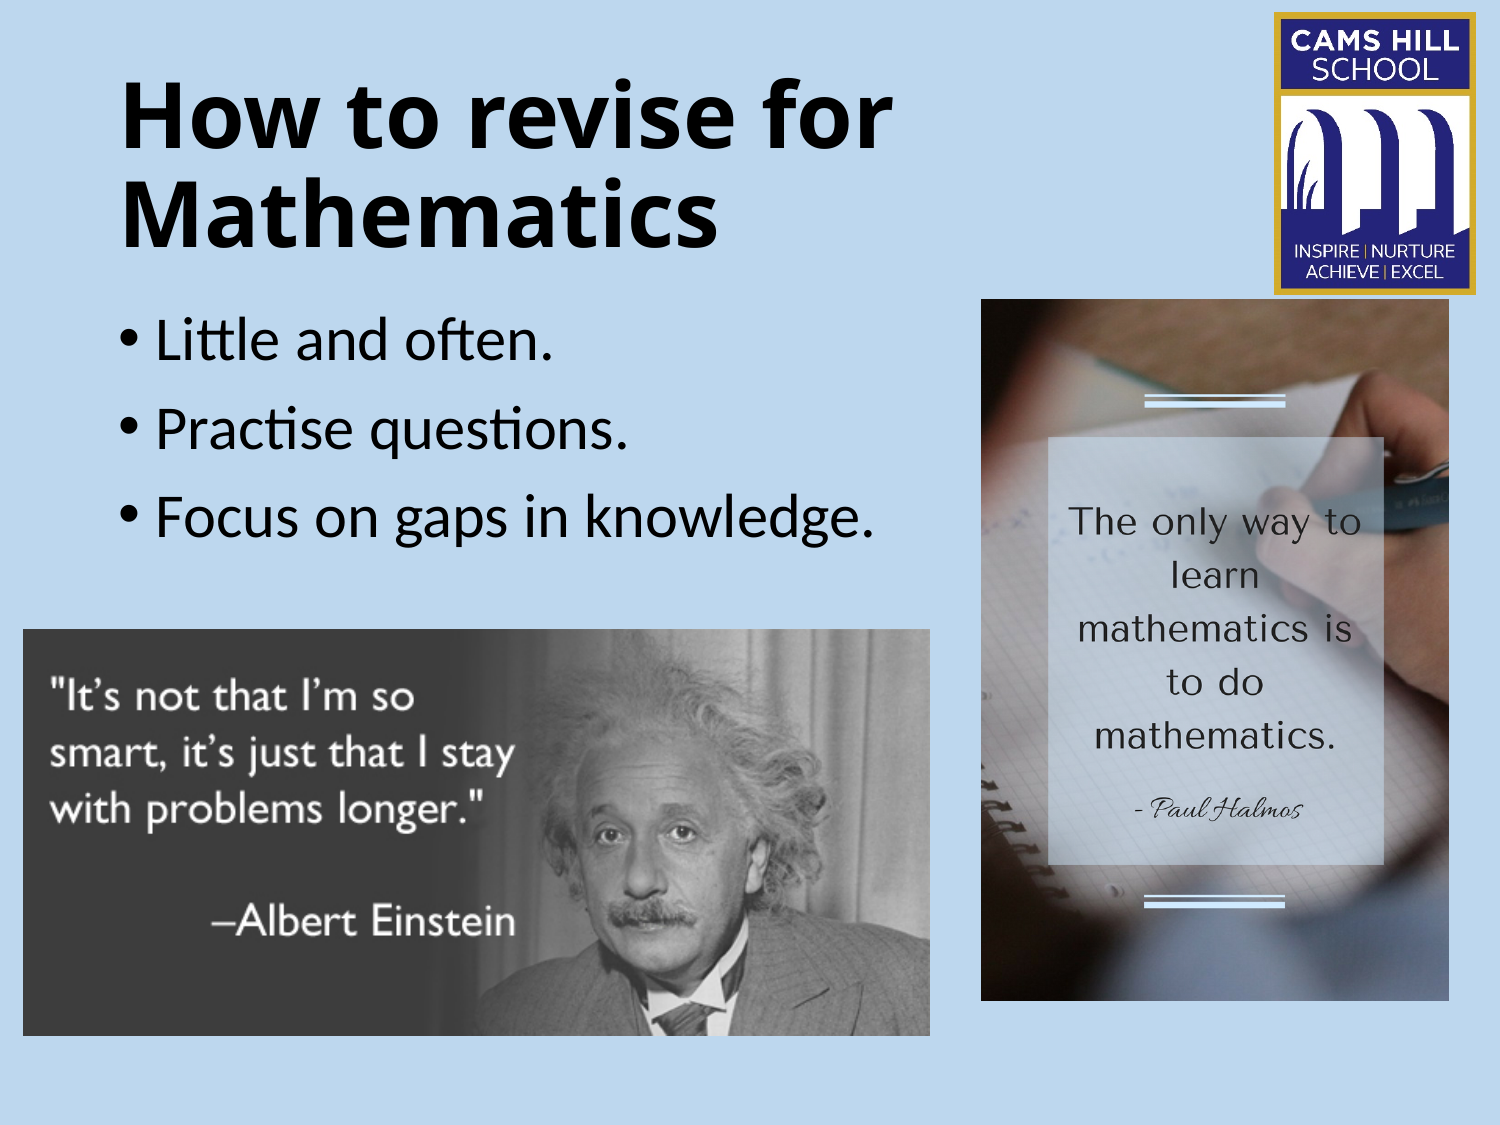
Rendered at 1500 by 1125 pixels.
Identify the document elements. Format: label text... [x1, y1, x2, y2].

picture [23, 629, 930, 1036]
picture [1274, 12, 1476, 295]
picture [980, 299, 1449, 1001]
title How to revise for Mathematics [103, 59, 1274, 278]
list Little and often. Practise questions. Focus on gaps in knowledge. [103, 299, 1397, 1014]
